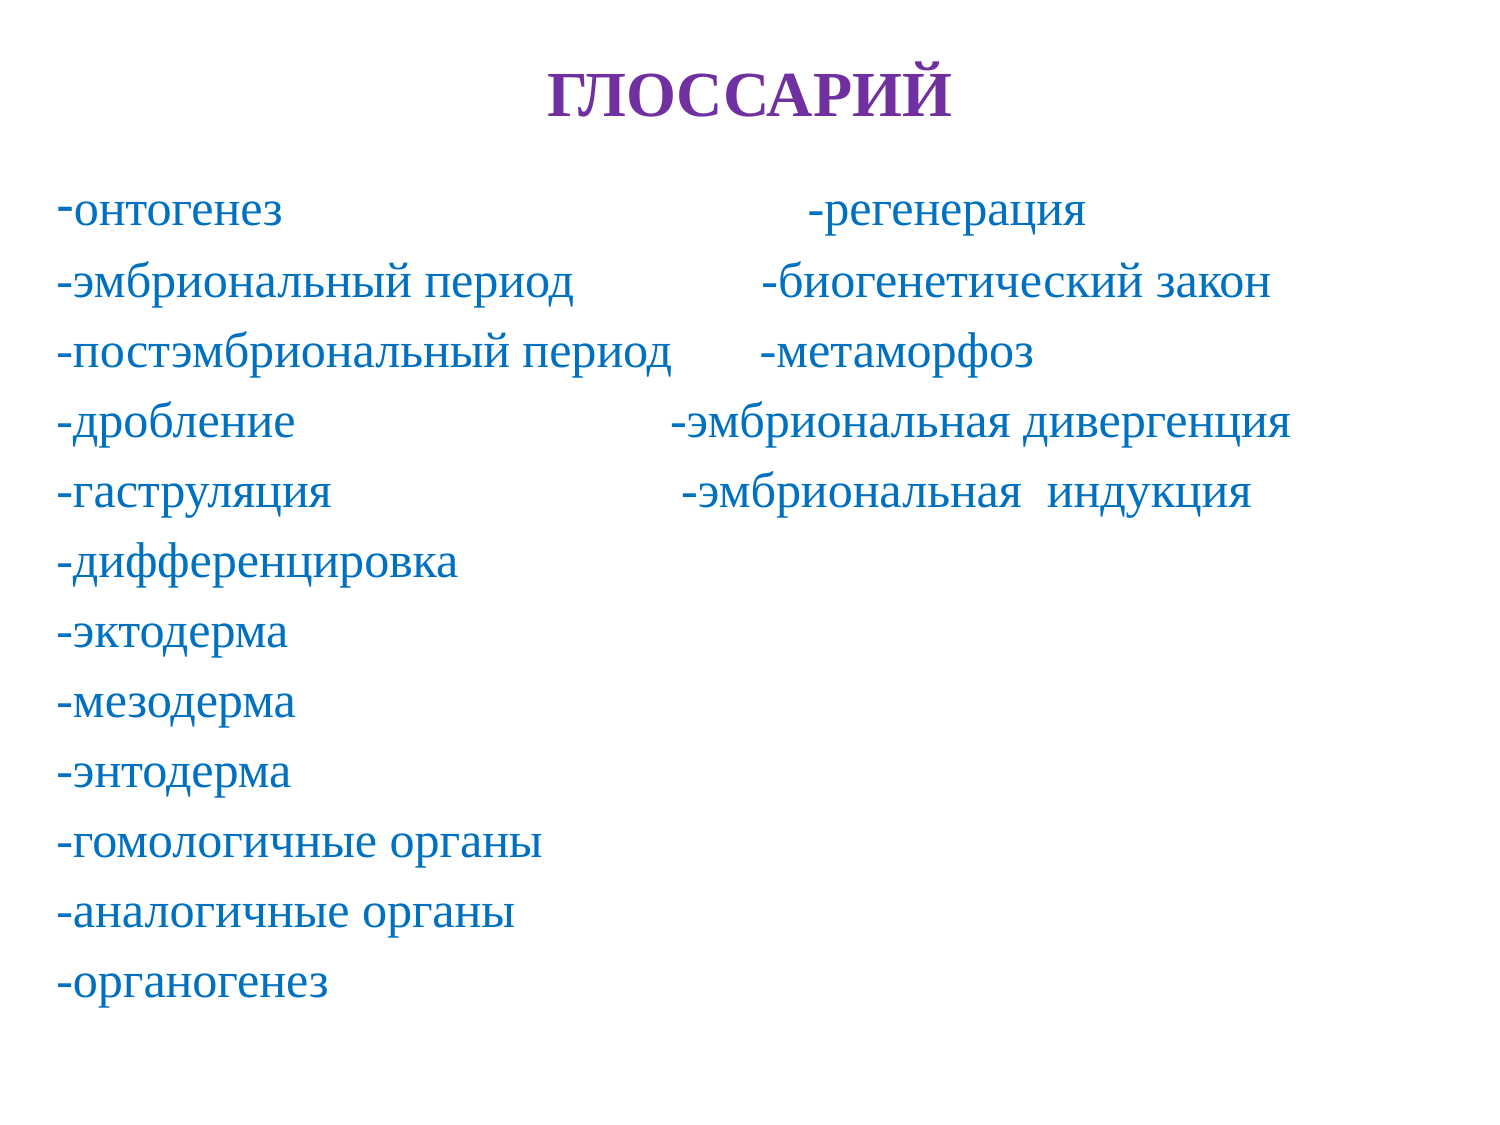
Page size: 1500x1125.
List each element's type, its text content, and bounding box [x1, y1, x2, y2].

list -онтогенез -регенерация -эмбриональный период -биогенетический закон -постэмбриональный период -метаморфоз -дробление -эмбриональная дивергенция -гаструляция -эмбриональная индукция -дифференцировка -эктодерма -мезодерма -энтодерма -гомологичные органы -аналогичные органы -органогенез [41, 160, 1459, 1071]
title ГЛОССАРИЙ [75, 45, 1425, 138]
